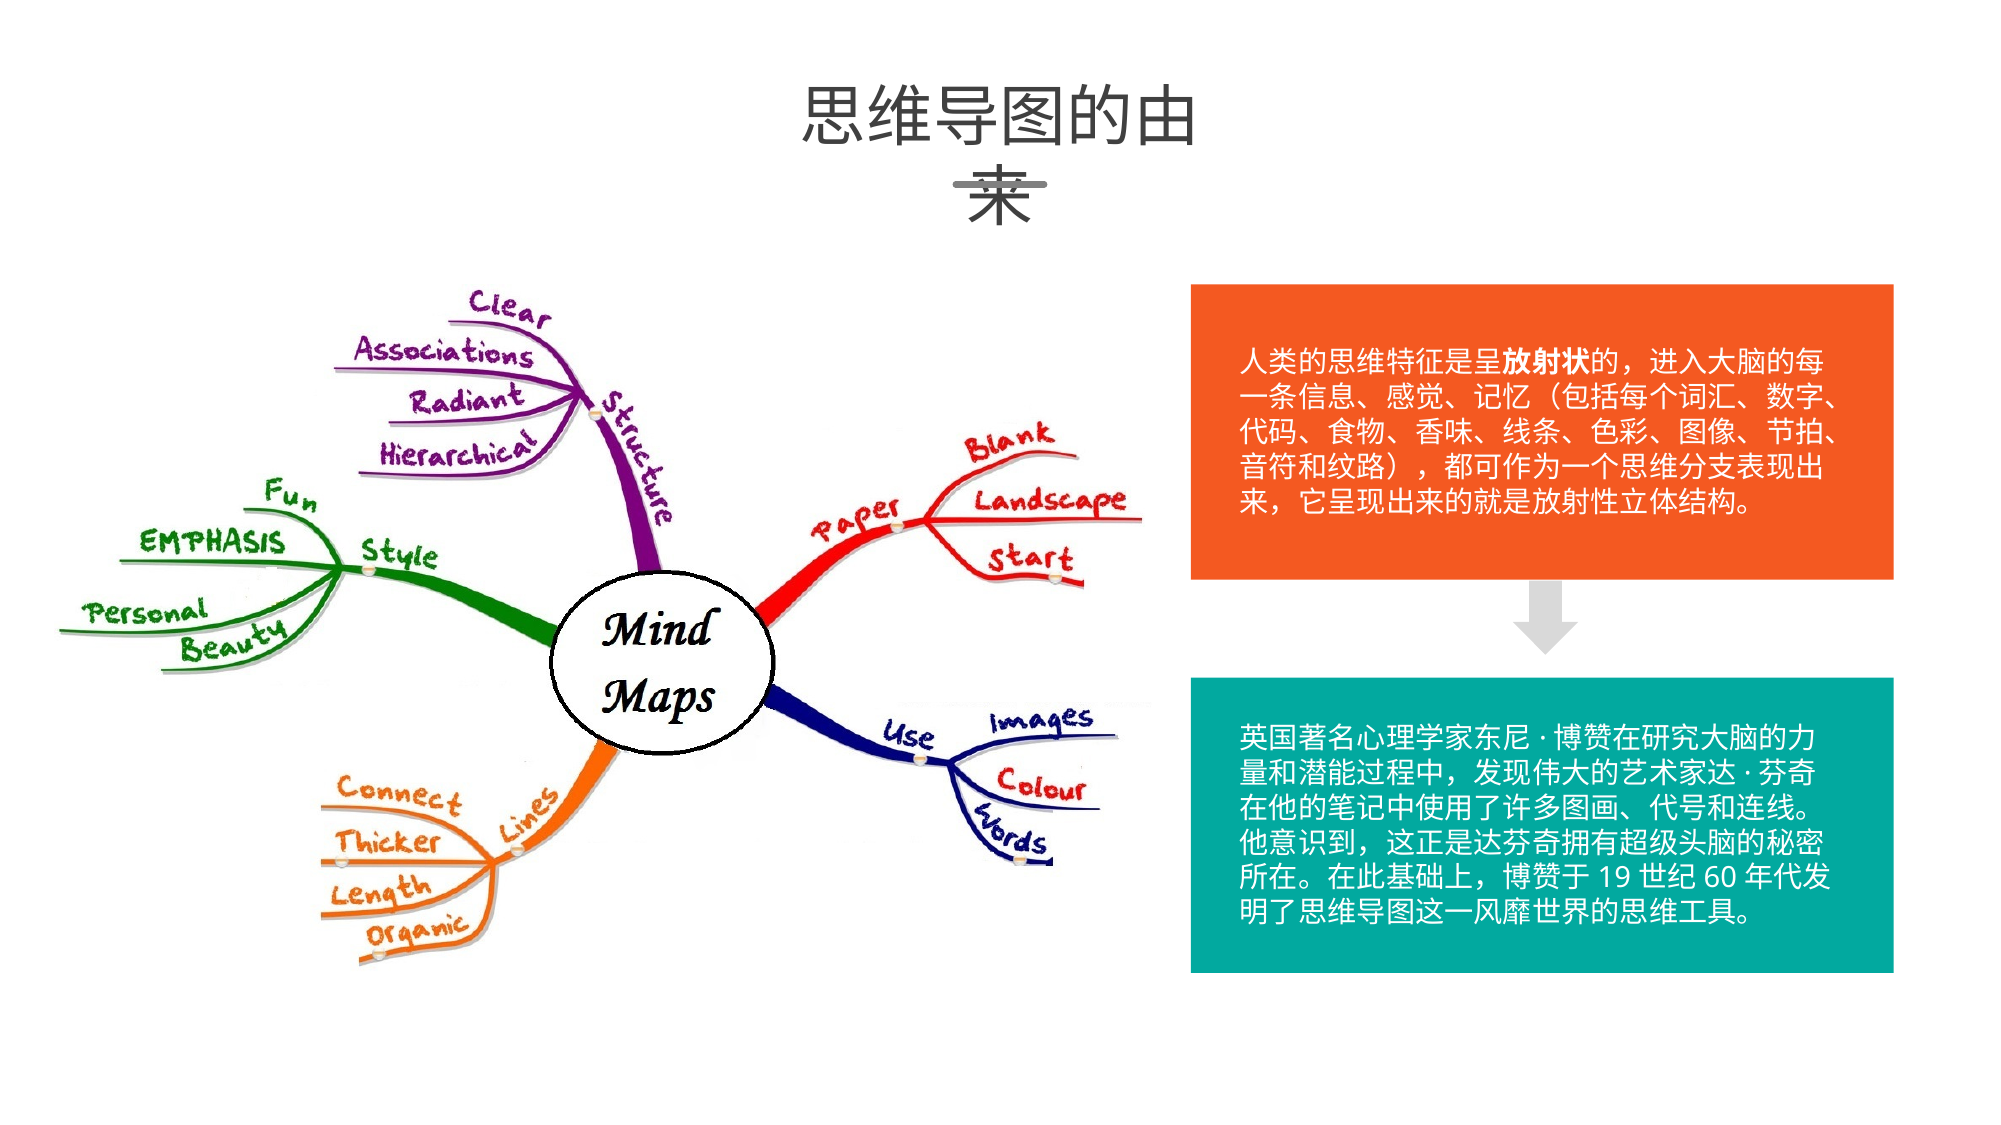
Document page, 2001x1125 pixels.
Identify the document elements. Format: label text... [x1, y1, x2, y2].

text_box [1190, 677, 1894, 973]
list 思维导图的由来 [751, 66, 1249, 159]
picture [54, 284, 1157, 973]
text_box [1510, 580, 1581, 657]
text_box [1190, 284, 1894, 580]
